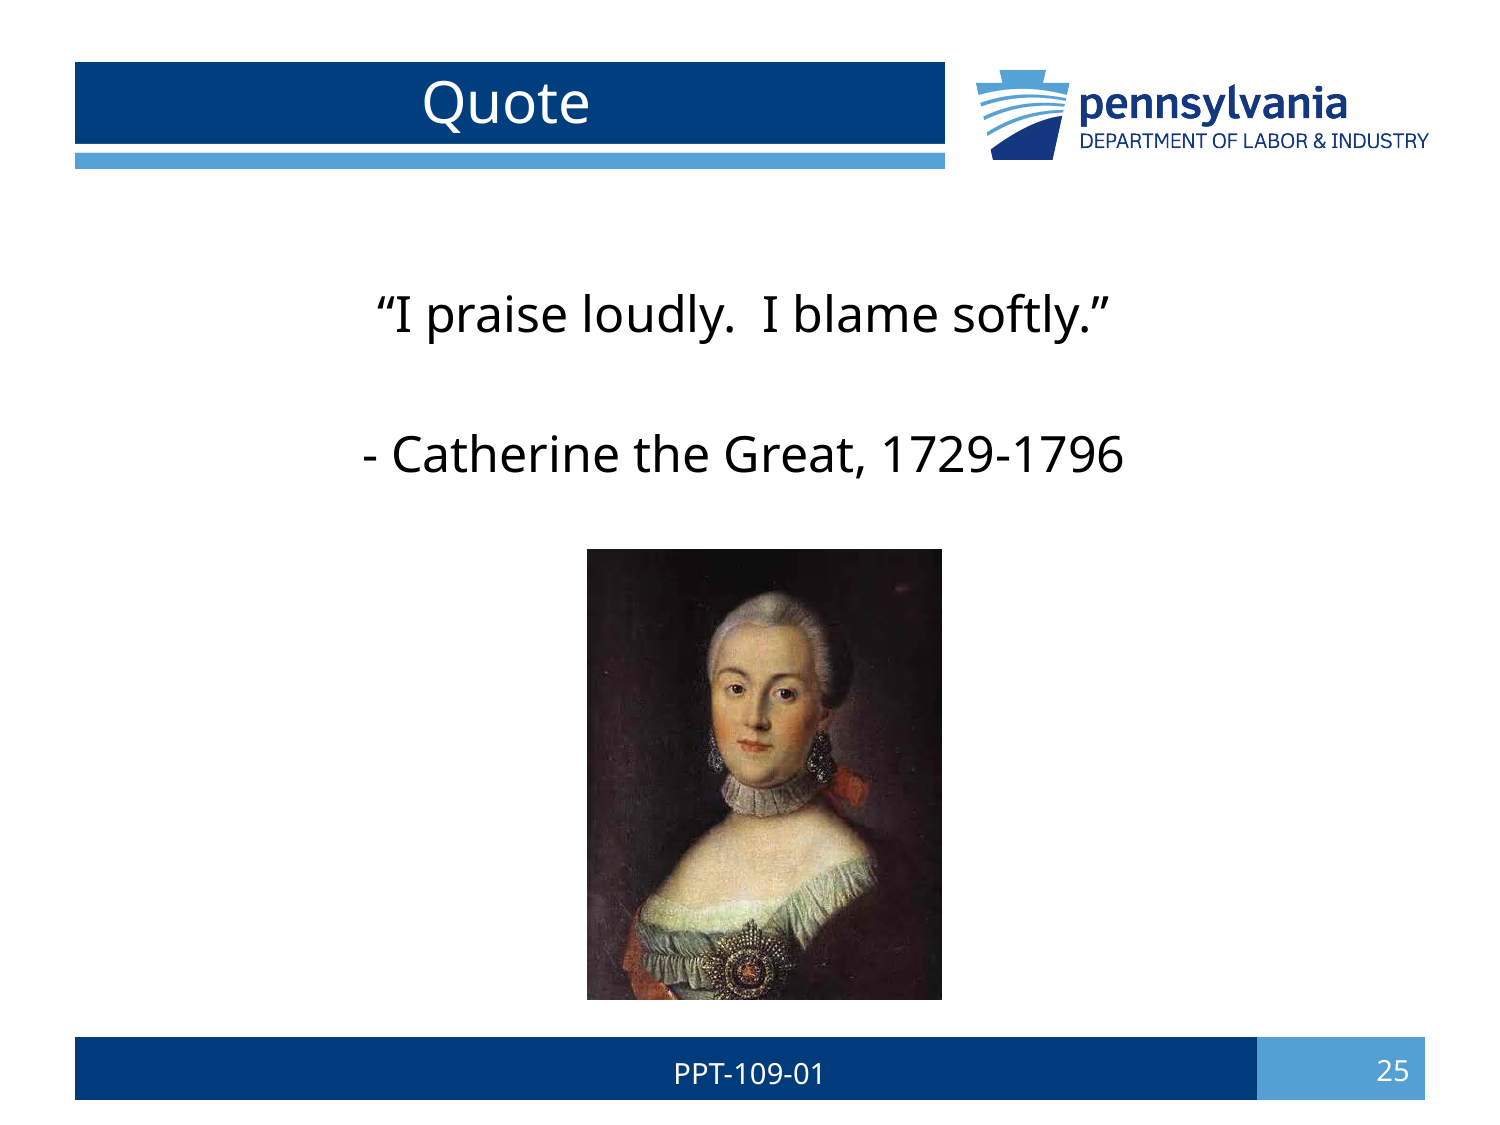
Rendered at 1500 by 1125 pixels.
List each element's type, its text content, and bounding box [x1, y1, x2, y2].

slide_number 25 [1074, 1042, 1425, 1103]
title Quote [87, 62, 925, 138]
footer PPT-109-01 [512, 1042, 988, 1103]
picture [587, 549, 943, 1001]
picture [75, 62, 1429, 169]
picture [75, 1037, 1425, 1100]
subtitle “I praise loudly. I blame softly.” - Catherine the Great, 1729-1796 [75, 275, 1413, 538]
